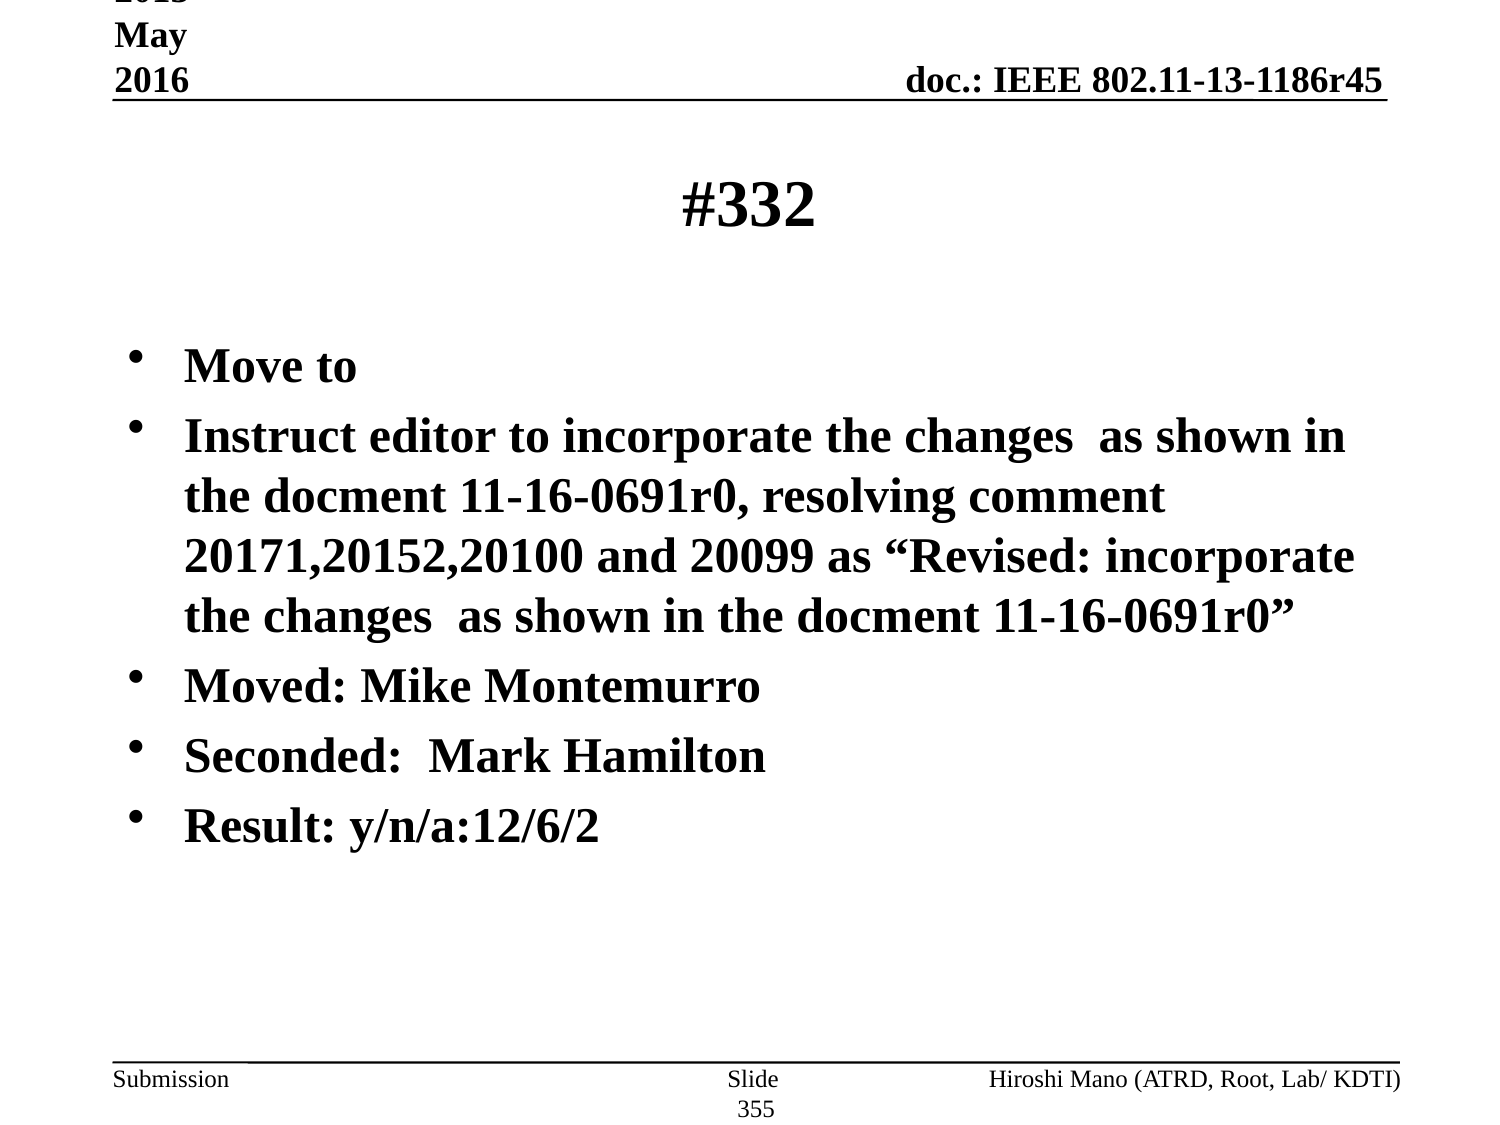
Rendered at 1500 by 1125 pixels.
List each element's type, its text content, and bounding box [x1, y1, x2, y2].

title #332 [112, 112, 1388, 288]
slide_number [114, 54, 261, 101]
list Move to Instruct editor to incorporate the changes as shown in the docment 11-16-0691r0, resolving comment 20171,20152,20100 and 20099 as “Revised: incorporate the changes as shown in the docment 11-16-0691r0” Moved: Mike Montemurro Seconded: Mark Hamilton Result: y/n/a:12/6/2 [112, 324, 1388, 1001]
footer Hiroshi Mano (ATRD, Root, Lab/ KDTI) [984, 1061, 1402, 1093]
slide_number Slide 355 [712, 1061, 800, 1093]
